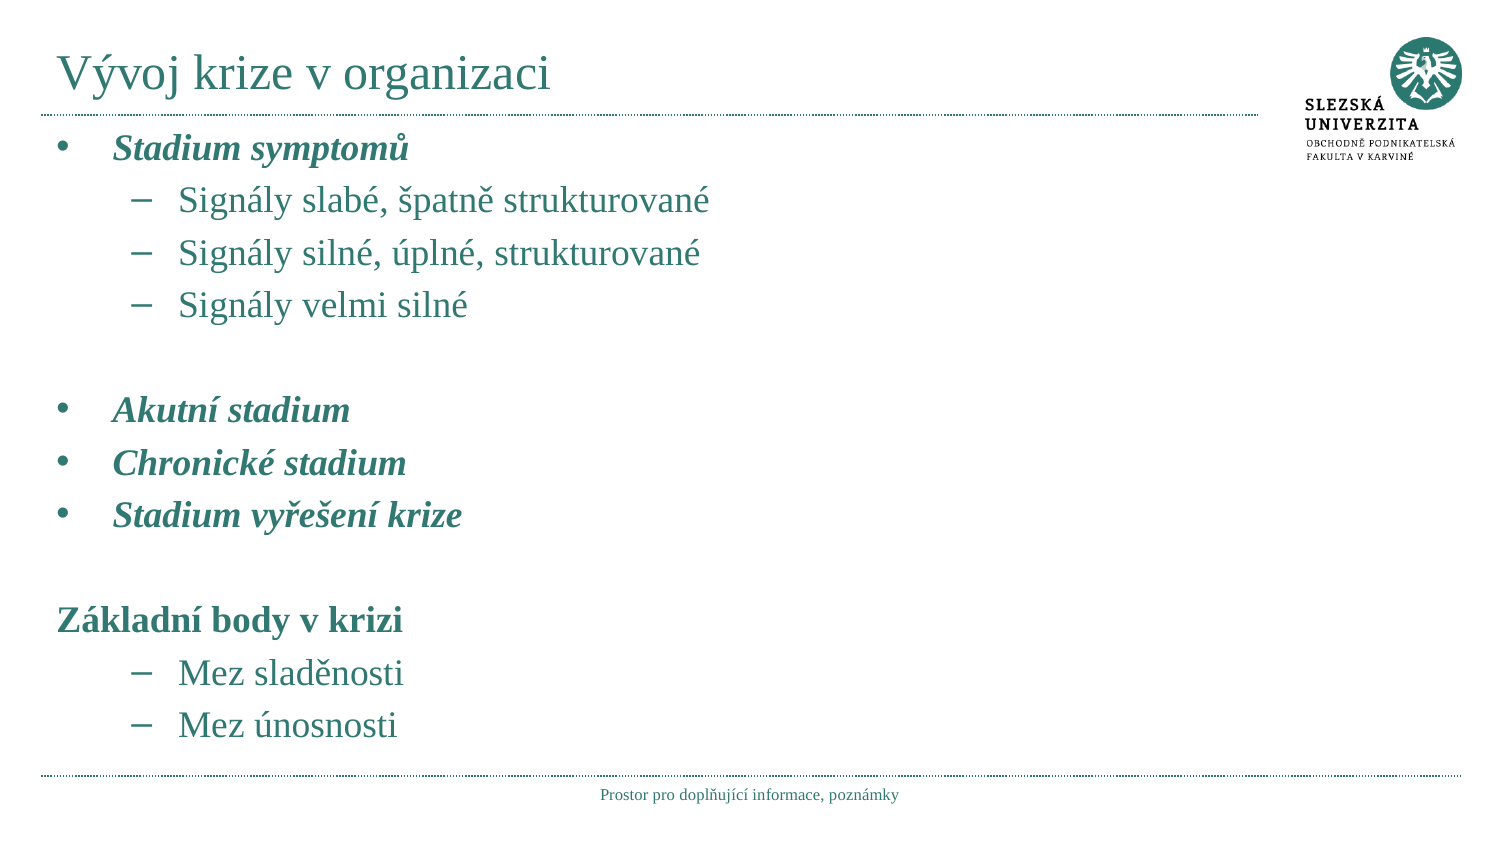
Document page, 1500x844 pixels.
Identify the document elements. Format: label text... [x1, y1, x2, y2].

picture [1305, 37, 1462, 160]
text_box Prostor pro doplňující informace, poznámky [442, 776, 1058, 811]
title Vývoj krize v organizaci [41, 32, 1034, 116]
text_box Stadium symptomů Signály slabé, špatně strukturované Signály silné, úplné, strukturované Signály velmi silné Akutní stadium Chronické stadium Stadium vyřešení krize Základní body v krizi Mez sladěnosti Mez únosnosti [41, 115, 1235, 624]
